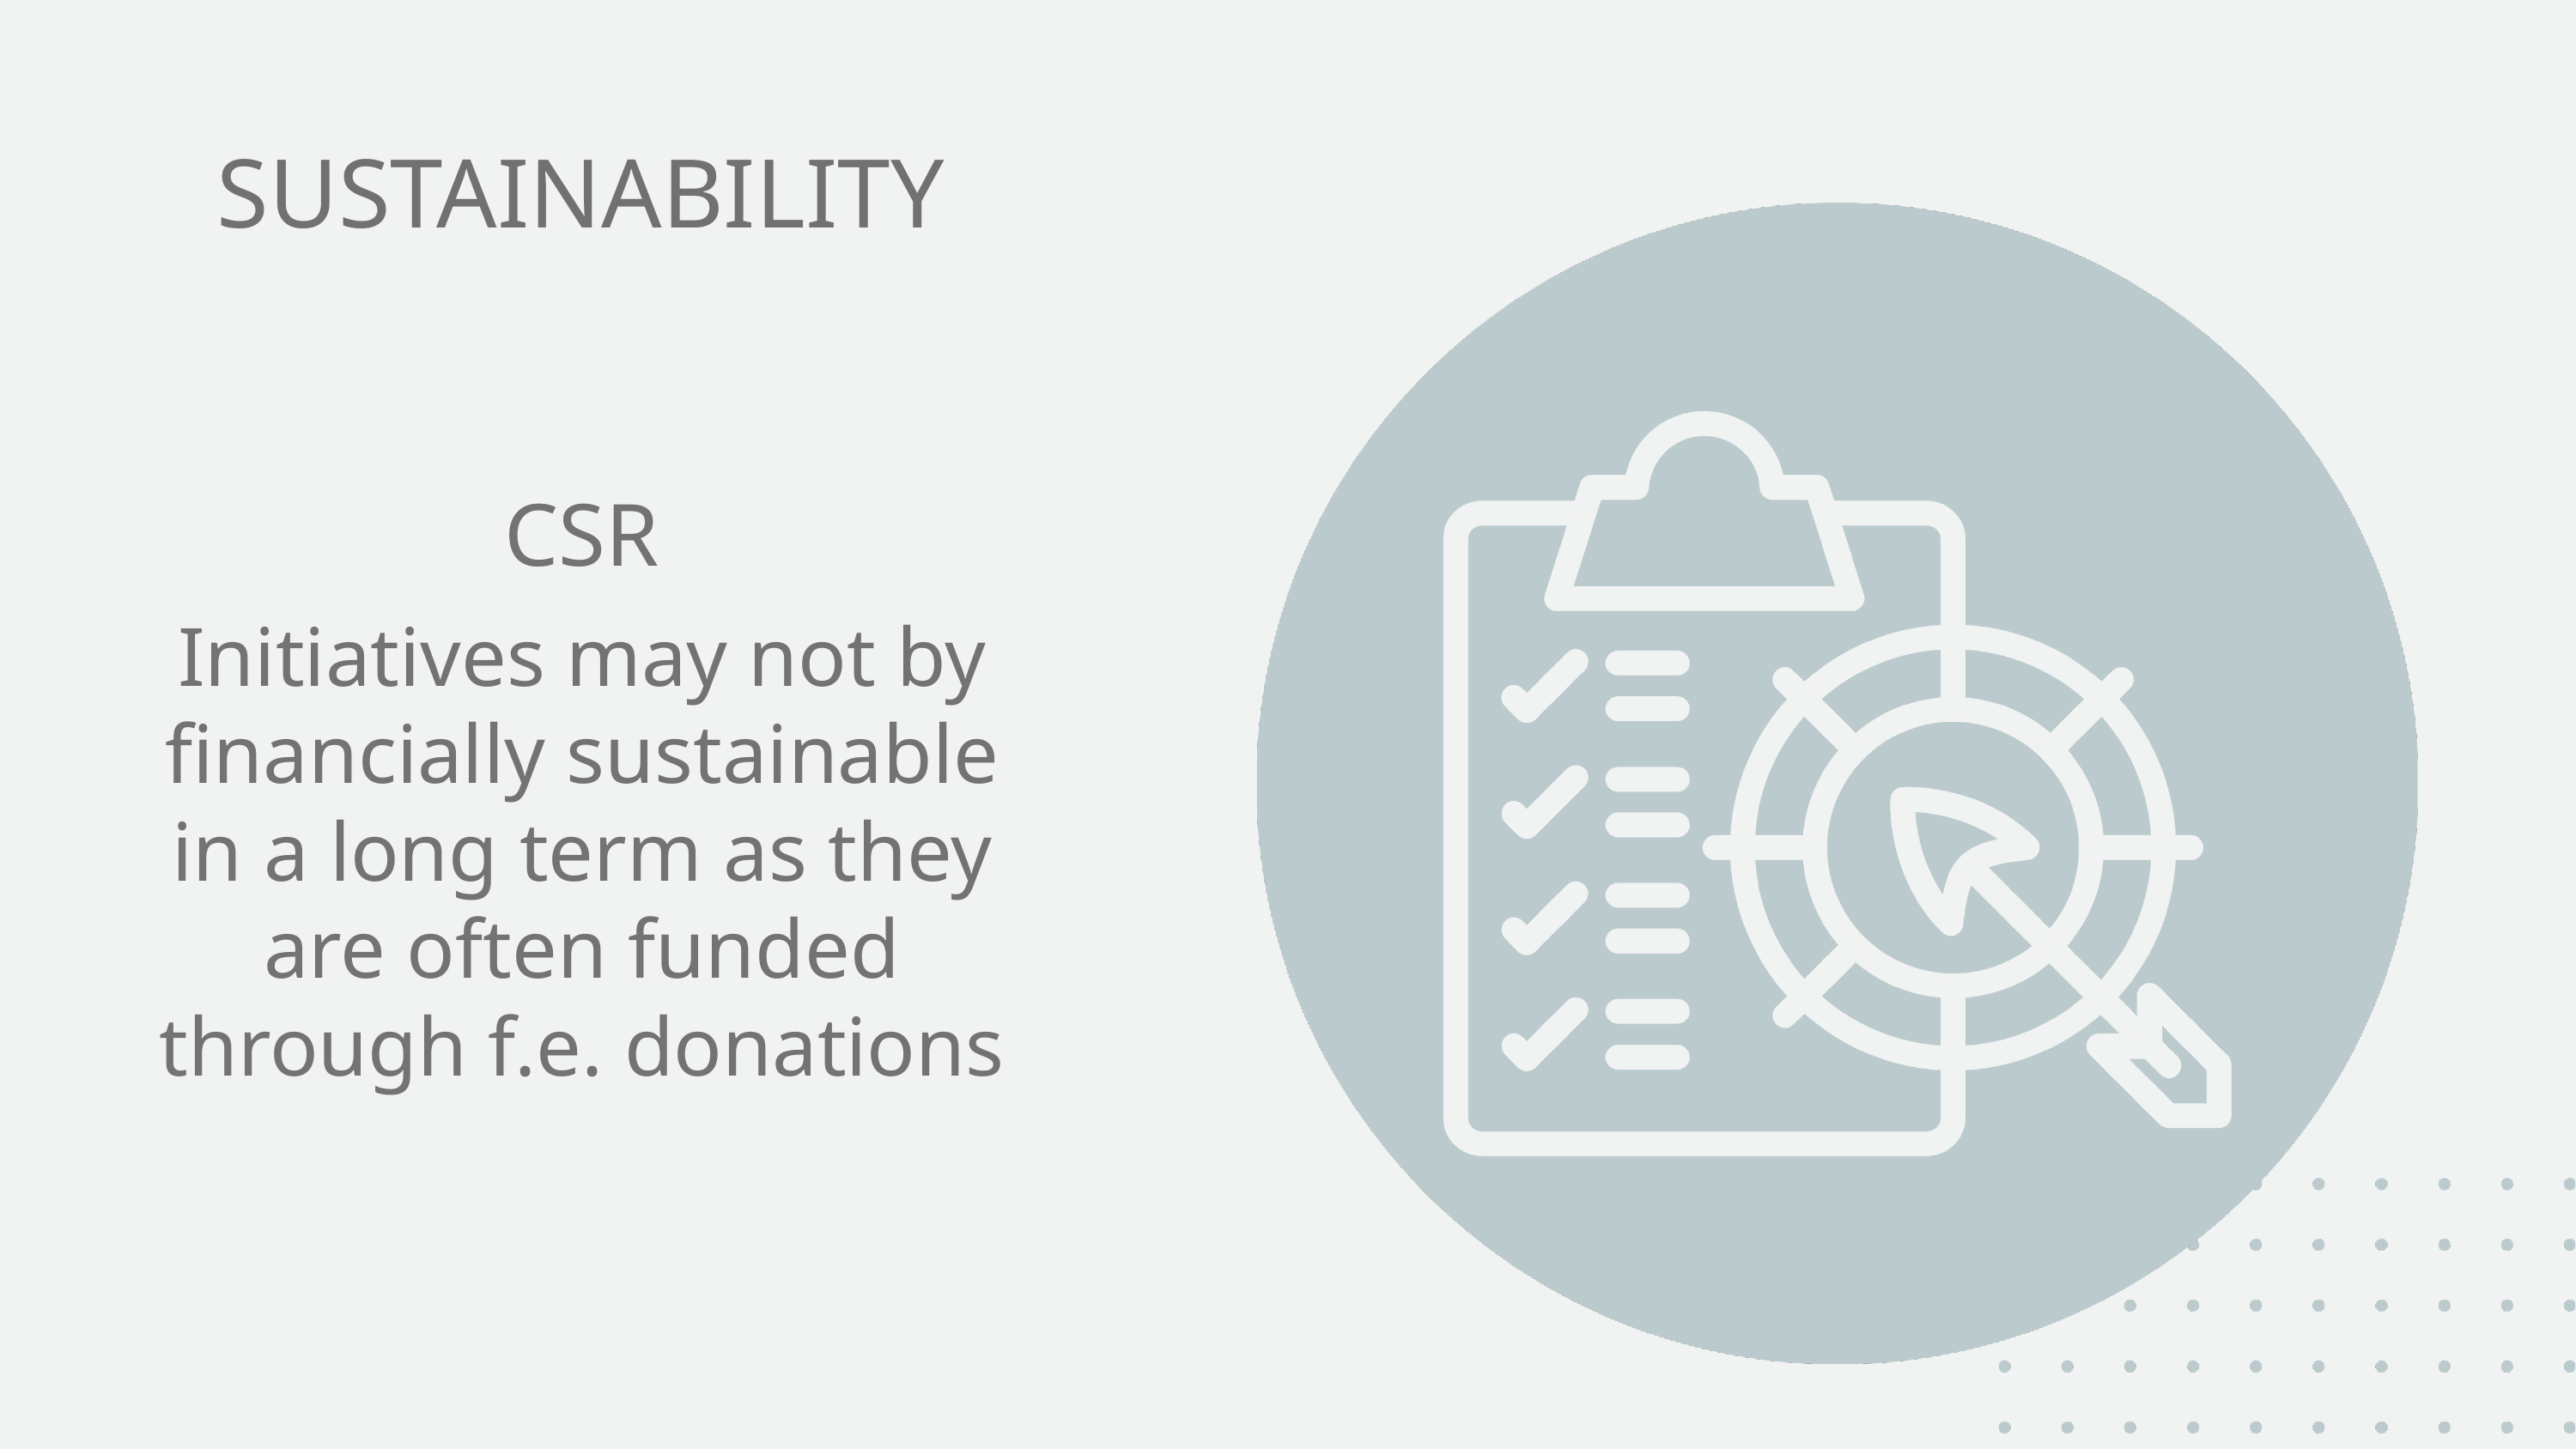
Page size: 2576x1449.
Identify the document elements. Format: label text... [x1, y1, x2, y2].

text_box SUSTAINABILITY [192, 184, 972, 248]
text_box Initiatives may not by financially sustainable in a long term as they are often funded through f.e. donations [150, 604, 1014, 1092]
text_box CSR [254, 473, 910, 584]
text_box [1998, 1178, 2576, 1449]
text_box [1256, 203, 2418, 1364]
